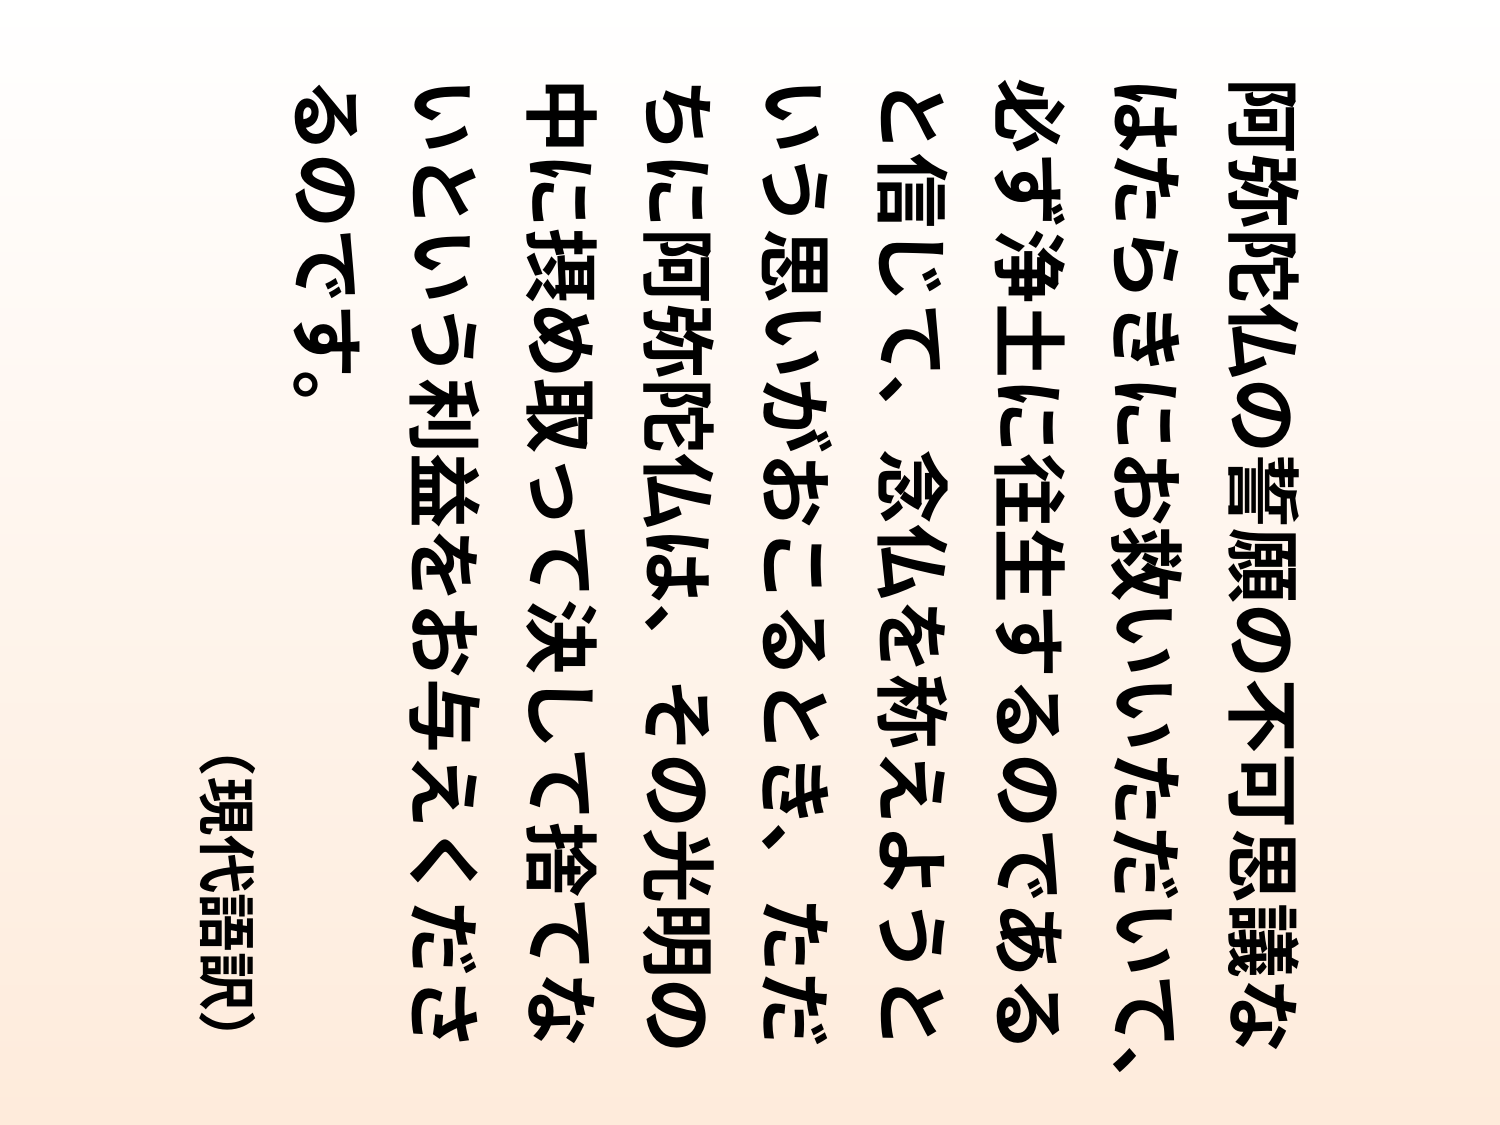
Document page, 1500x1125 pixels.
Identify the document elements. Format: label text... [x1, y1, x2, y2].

text_box 阿弥陀仏の誓願の不可思議なはたらきにお救いいただいて、必ず浄土に往生するのであると信じて、念仏を称えようという思いがおこるとき、ただちに阿弥陀仏は、その光明の中に摂め取って決して捨てないという利益をお与えくださるのです。 （現代語訳） [159, 63, 1345, 1103]
